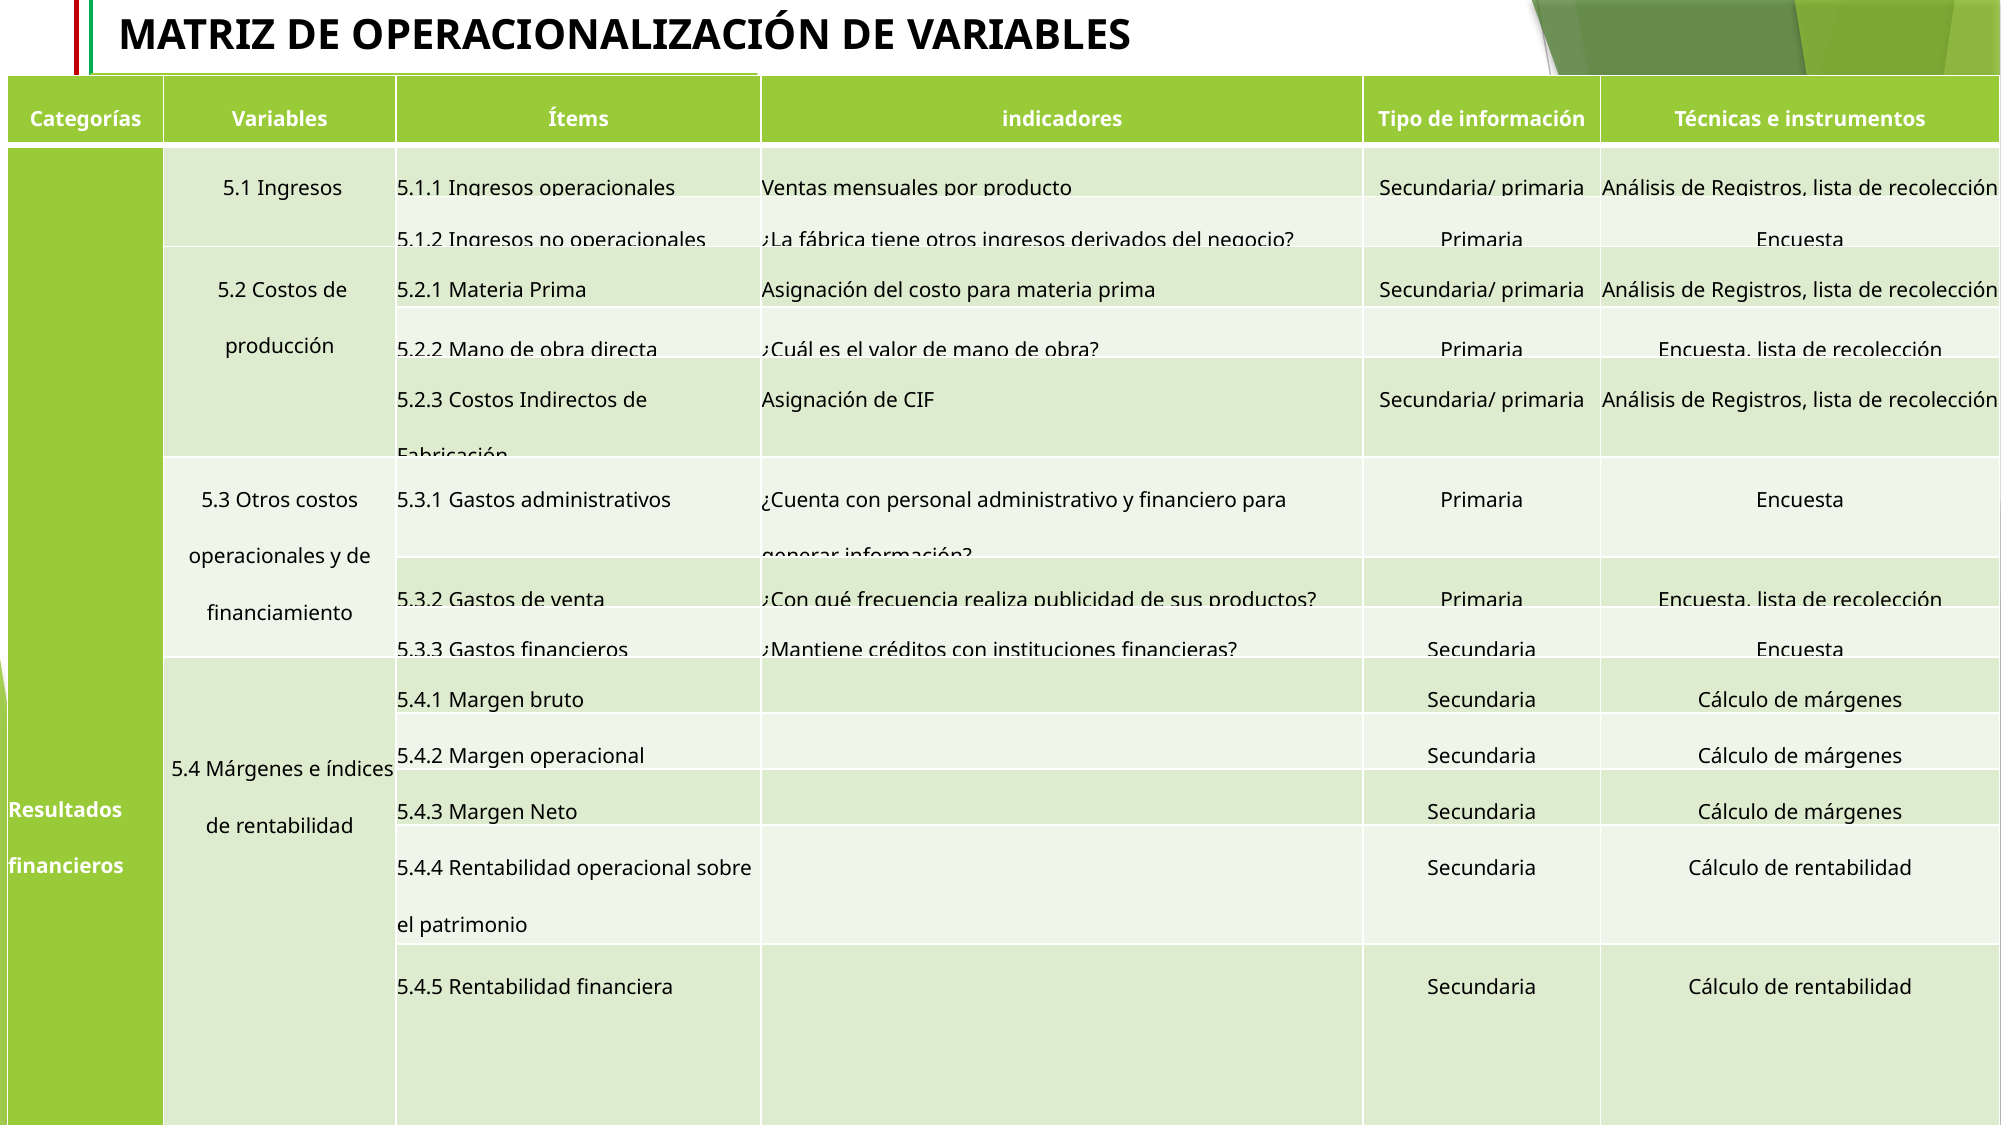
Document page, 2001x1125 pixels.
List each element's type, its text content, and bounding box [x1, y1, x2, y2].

text_box MATRIZ DE OPERACIONALIZACIÓN DE VARIABLES [103, 0, 1211, 65]
